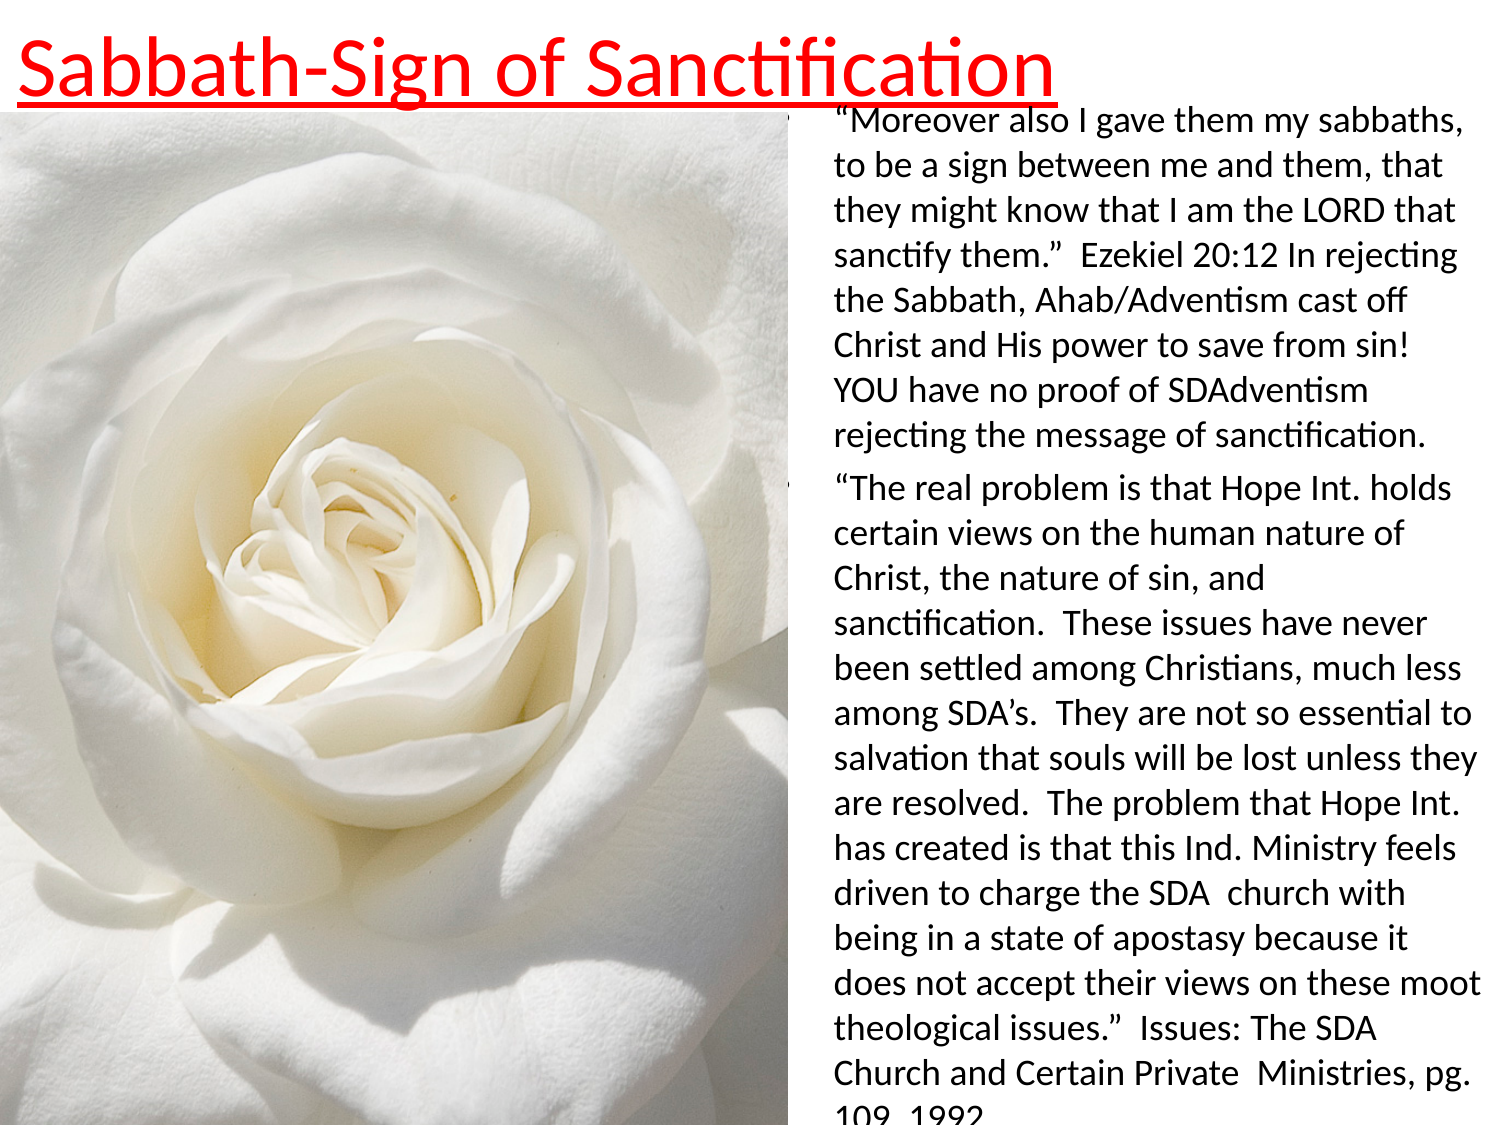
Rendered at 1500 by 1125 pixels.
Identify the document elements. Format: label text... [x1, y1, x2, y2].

list “Moreover also I gave them my sabbaths, to be a sign between me and them, that they might know that I am the LORD that sanctify them.” Ezekiel 20:12 In rejecting the Sabbath, Ahab/Adventism cast off Christ and His power to save from sin! YOU have no proof of SDAdventism rejecting the message of sanctification. “The real problem is that Hope Int. holds certain views on the human nature of Christ, the nature of sin, and sanctification. These issues have never been settled among Christians, much less among SDA’s. They are not so essential to salvation that souls will be lost unless they are resolved. The problem that Hope Int. has created is that this Ind. Ministry feels driven to charge the SDA church with being in a state of apostasy because it does not accept their views on these moot theological issues.” Issues: The SDA Church and Certain Private Ministries, pg. 109, 1992 [762, 87, 1500, 1125]
title Sabbath-Sign of Sanctification [0, 0, 1075, 110]
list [0, 112, 788, 1125]
